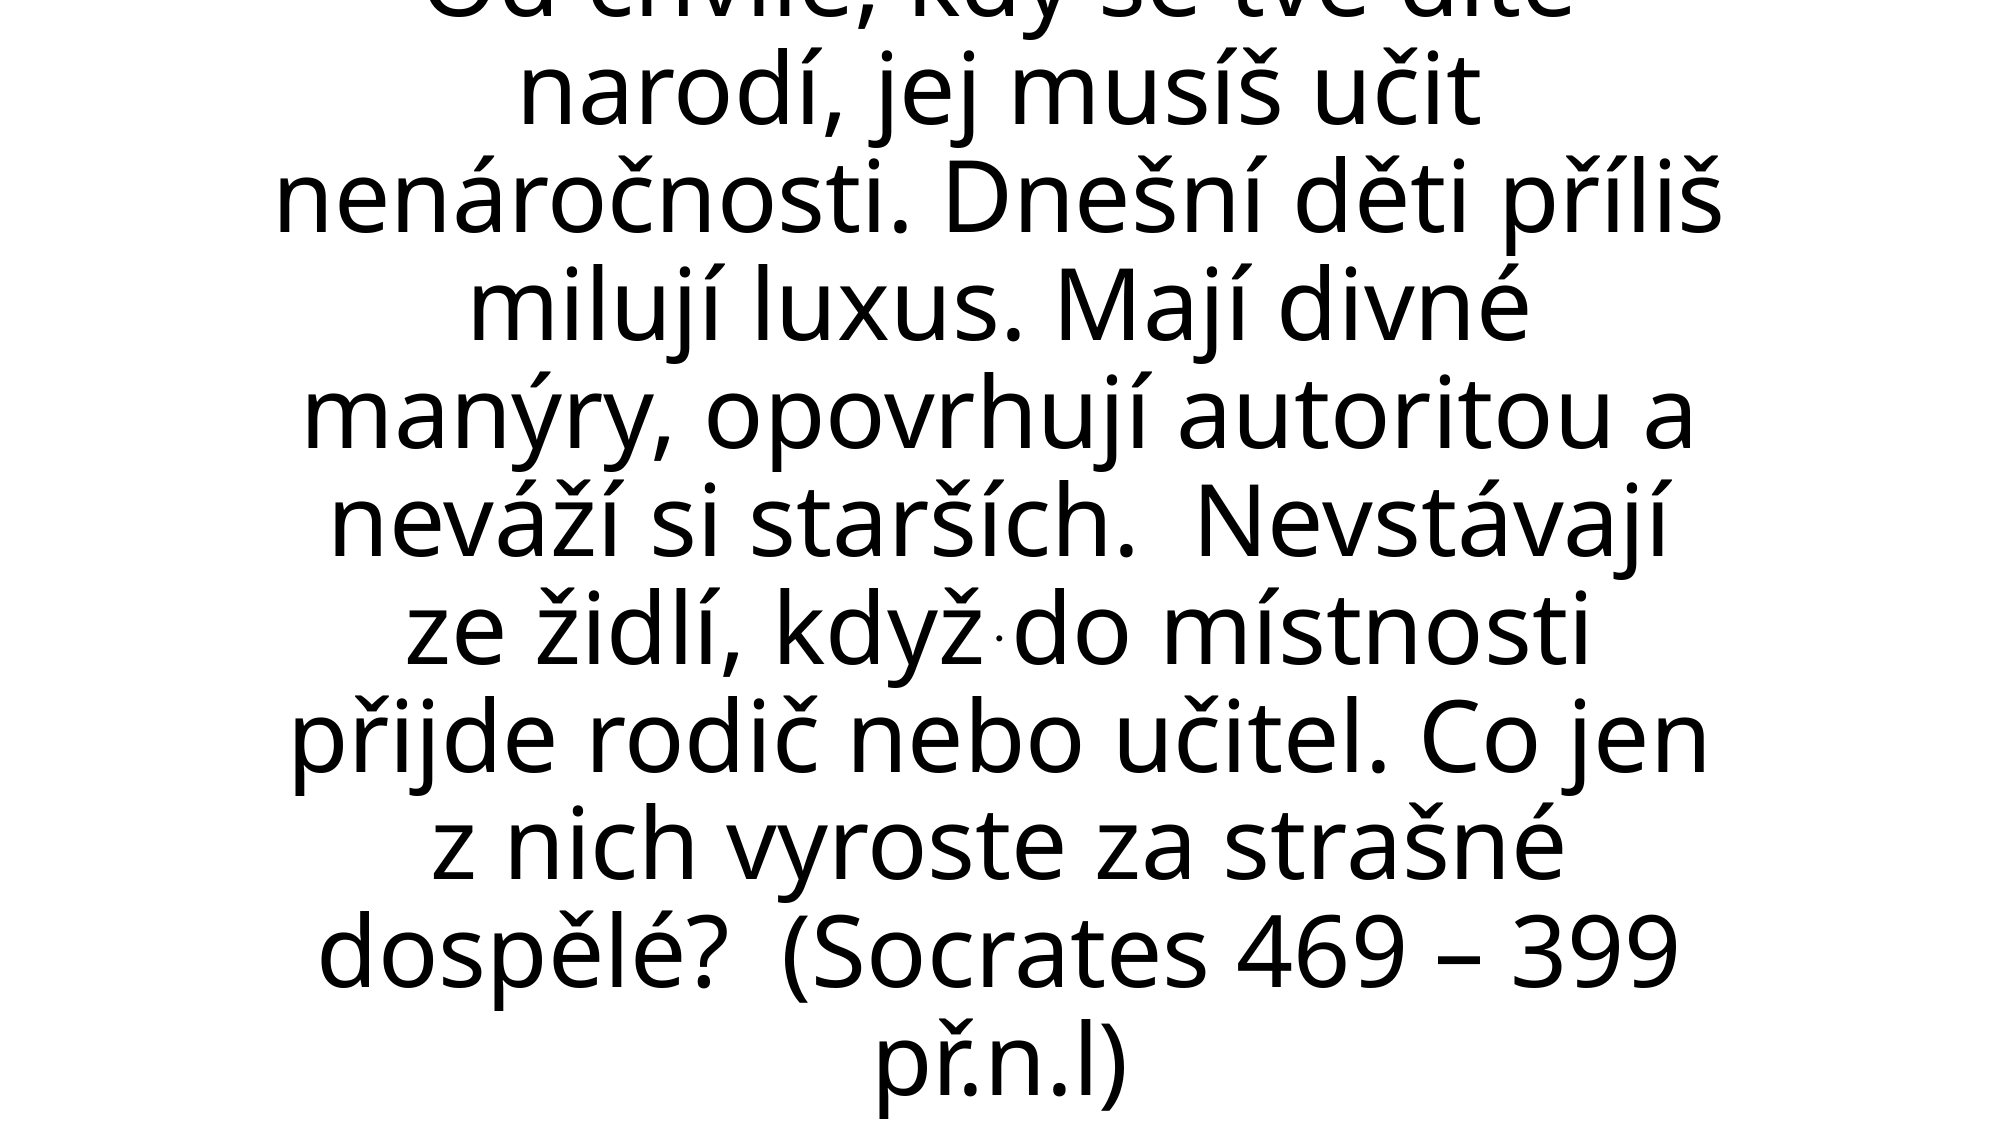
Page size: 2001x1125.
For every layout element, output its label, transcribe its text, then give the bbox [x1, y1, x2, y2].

title Od chvíle, kdy se tvé dítě narodí, jej musíš učit nenáročnosti. Dnešní děti příliš milují luxus. Mají divné manýry, opovrhují autoritou a neváží si starších. Nevstávají ze židlí, když do místnosti přijde rodič nebo učitel. Co jen z nich vyroste za strašné dospělé? (Socrates 469 – 399 př.n.l) [249, 863, 1750, 1125]
subtitle . [249, 590, 1750, 863]
title Od chvíle, kdy se tvé dítě narodí, jej musíš učit nenáročnosti. Dnešní děti příliš milují luxus. Mají divné manýry, opovrhují autoritou a neváží si starších. Nevstávají ze židlí, když do místnosti přijde rodič nebo učitel. Co jen z nich vyroste za strašné dospělé? (Socrates 469 – 399 př.n.l) [249, 184, 1750, 590]
